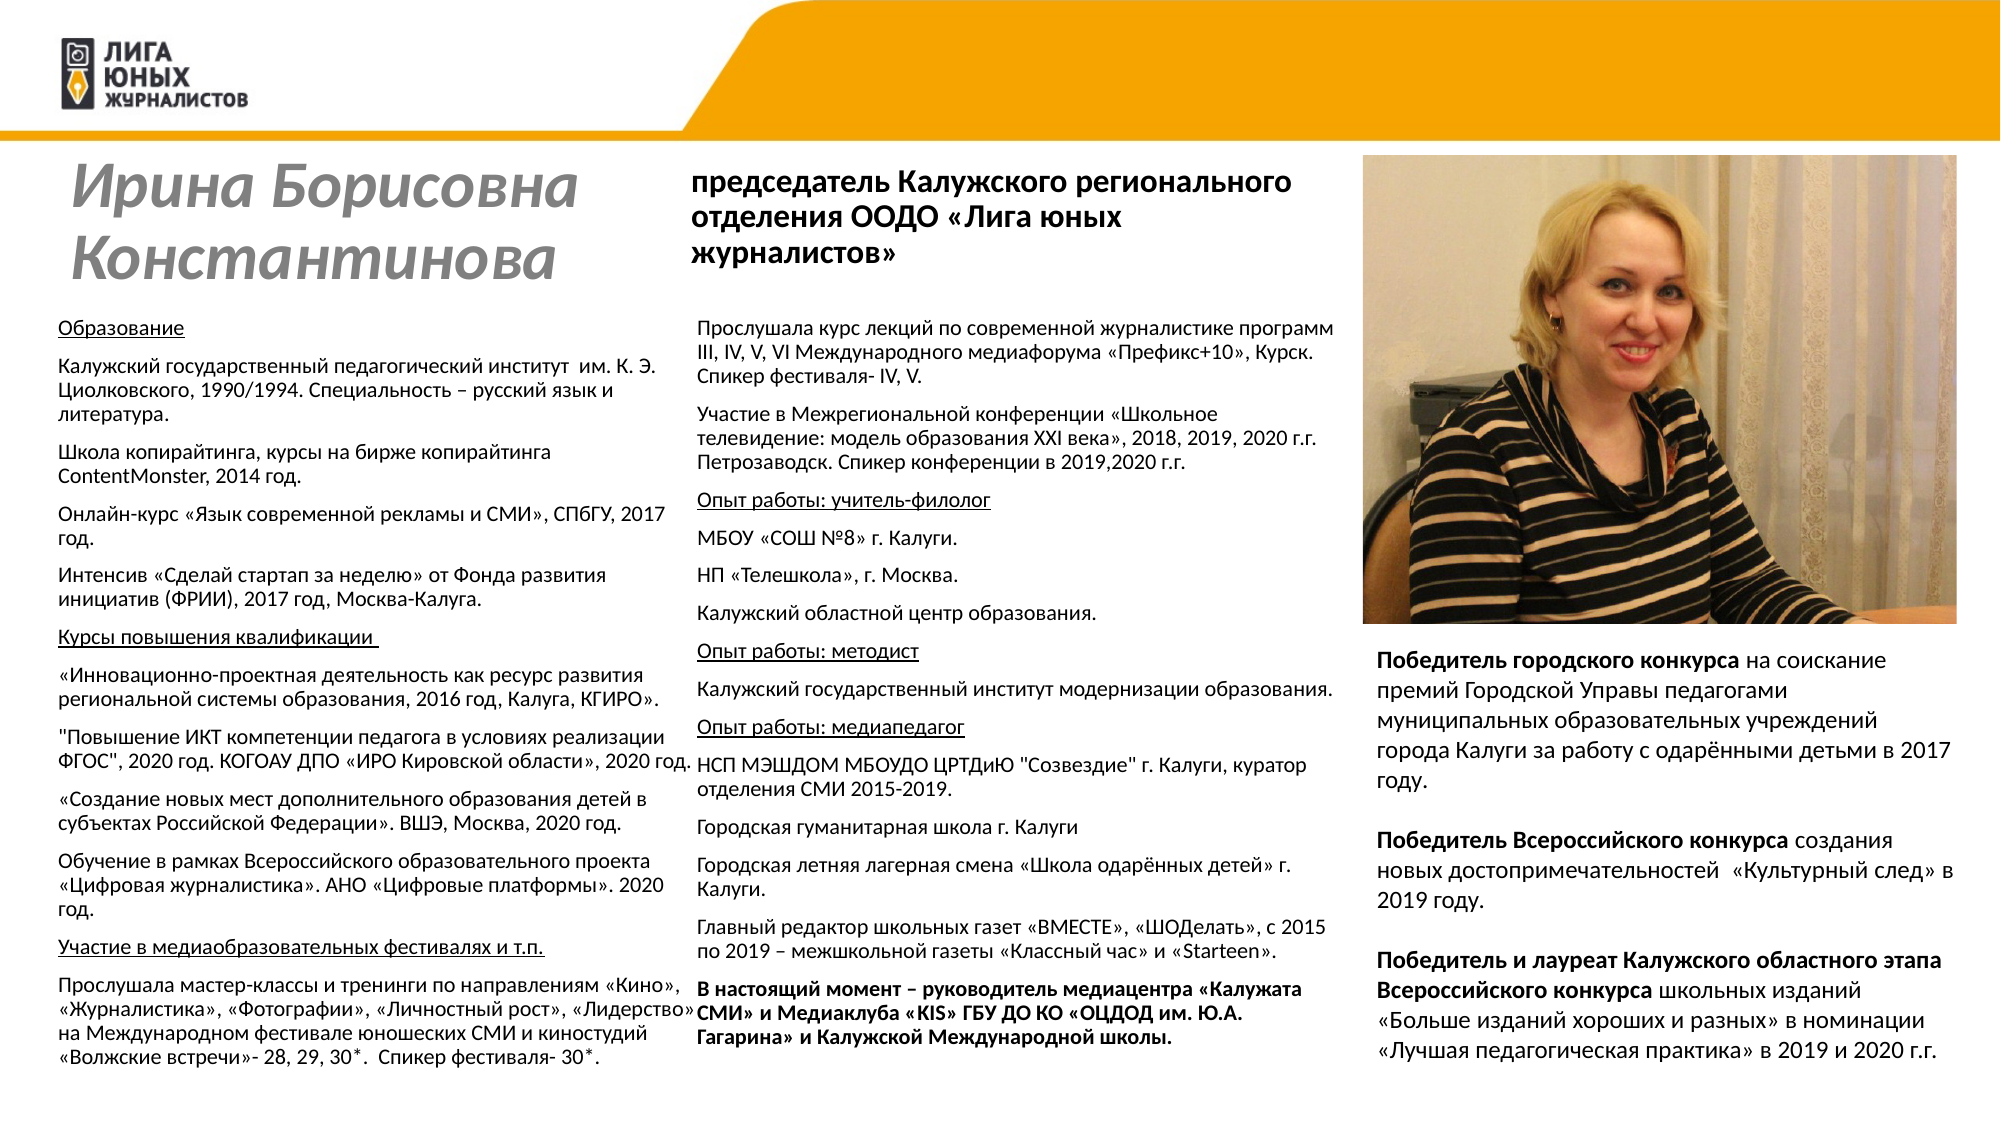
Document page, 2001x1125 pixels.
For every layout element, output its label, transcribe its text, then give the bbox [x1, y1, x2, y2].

text_box Победитель городского конкурса на соискание премий Городской Управы педагогами муниципальных образовательных учреждений города Калуги за работу с одарёнными детьми в 2017 году. Победитель Всероссийского конкурса создания новых достопримечательностей «Культурный след» в 2019 году. Победитель и лауреат Калужского областного этапа Всероссийского конкурса школьных изданий «Больше изданий хороших и разных» в номинации «Лучшая педагогическая практика» в 2019 и 2020 г.г. [1362, 636, 1972, 1071]
text_box председатель Калужского регионального отделения ООДО «Лига юных журналистов» [676, 155, 1351, 787]
picture [0, 0, 2001, 1125]
title Ирина Борисовна Константинова [55, 104, 769, 302]
list Образование Калужский государственный педагогический институт им. К. Э. Циолковского, 1990/1994. Специальность – русский язык и литература. Школа копирайтинга, курсы на бирже копирайтинга ContentMonster, 2014 год. Онлайн-курс «Язык современной рекламы и СМИ», СПбГУ, 2017 год. Интенсив «Сделай стартап за неделю» от Фонда развития инициатив (ФРИИ), 2017 год, Москва-Калуга. Курсы повышения квалификации «Инновационно-проектная деятельность как ресурс развития региональной системы образования, 2016 год, Калуга, КГИРО». "Повышение ИКТ компетенции педагога в условиях реализации ФГОС", 2020 год. КОГОАУ ДПО «ИРО Кировской области», 2020 год. «Создание новых мест дополнительного образования детей в субъектах Российской Федерации». ВШЭ, Москва, 2020 год. Обучение в рамках Всероссийского образовательного проекта «Цифровая журналистика». АНО «Цифровые платформы». 2020 год. Участие в медиаобразовательных фестивалях и т.п. Прослушала мастер-классы и тренинги по направлениям «Кино», «Журналистика», «Фотографии», «Личностный рост», «Лидерство» на Международном фестивале юношеских СМИ и киностудий «Волжские встречи»- 28, 29, 30*. Спикер фестиваля- 30*. Прослушала курс лекций по современной журналистике программ III, IV, V, VI Международного медиафорума «Префикс+10», Курск. Спикер фестиваля- IV, V. Участие в Межрегиональной конференции «Школьное телевидение: модель образования XXI века», 2018, 2019, 2020 г.г. Петрозаводск. Спикер конференции в 2019,2020 г.г. Опыт работы: учитель-филолог МБОУ «СОШ №8» г. Калуги. НП «Телешкола», г. Москва. Калужский областной центр образования. Опыт работы: методист Калужский государственный институт модернизации образования. Опыт работы: медиапедагог НСП МЭШДОМ МБОУДО ЦРТДиЮ "Созвездие" г. Калуги, куратор отделения СМИ 2015-2019. Городская гуманитарная школа г. Калуги Городская летняя лагерная смена «Школа одарённых детей» г. Калуги. Главный редактор школьных газет «ВМЕСТЕ», «ШОДелать», с 2015 по 2019 – межшкольной газеты «Классный час» и «Starteen». В настоящий момент – руководитель медиацентра «Калужата СМИ» и Медиаклуба «KIS» ГБУ ДО КО «ОЦДОД им. Ю.А. Гагарина» и Калужской Международной школы. [43, 308, 1351, 1095]
